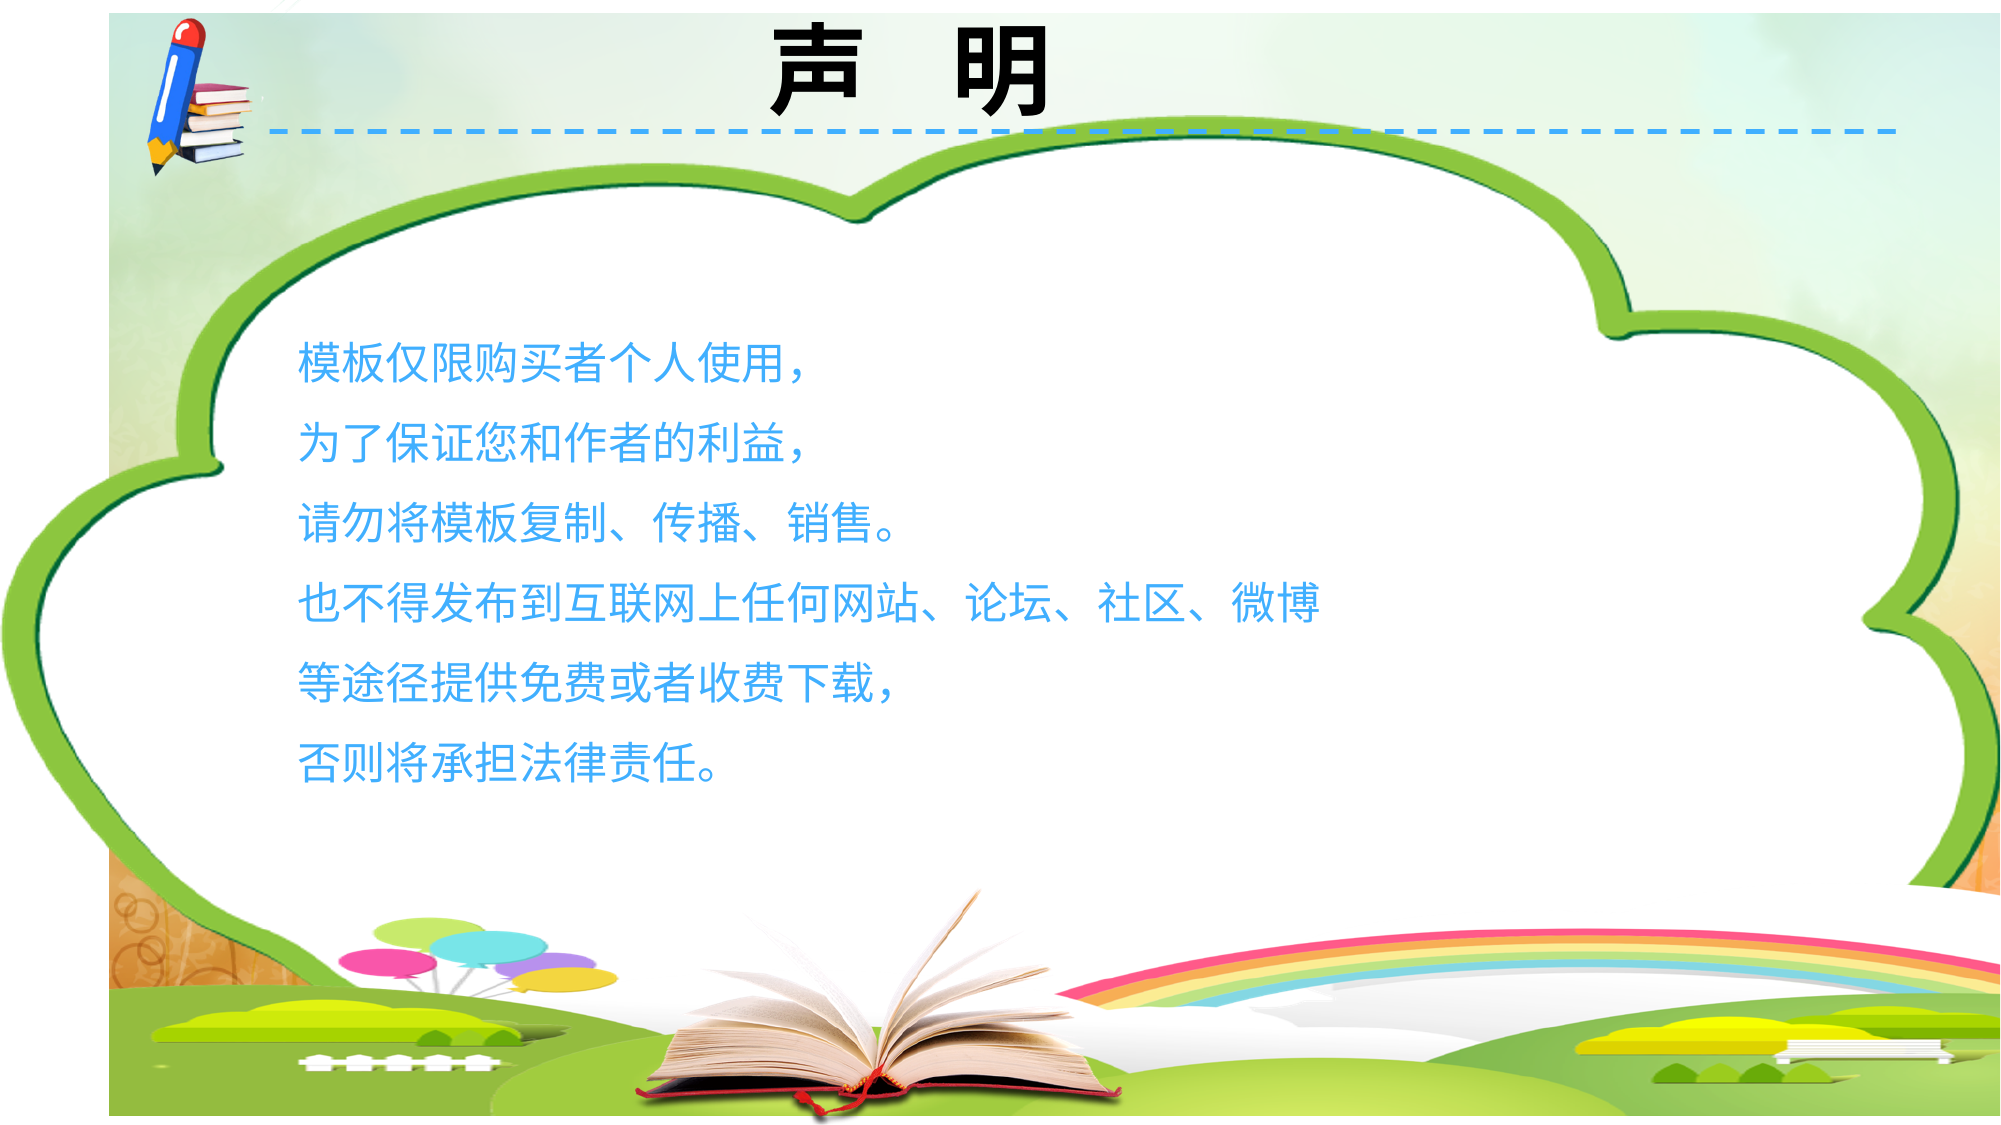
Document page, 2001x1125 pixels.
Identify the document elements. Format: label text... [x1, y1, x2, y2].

picture [0, 0, 2001, 1125]
title 声 明 [179, 0, 1641, 117]
text_box 模板仅限购买者个人使用， 为了保证您和作者的利益， 请勿将模板复制、传播、销售。 也不得发布到互联网上任何网站、论坛、社区、微博等途径提供免费或者收费下载， 否则将承担法律责任。 [282, 301, 1341, 796]
